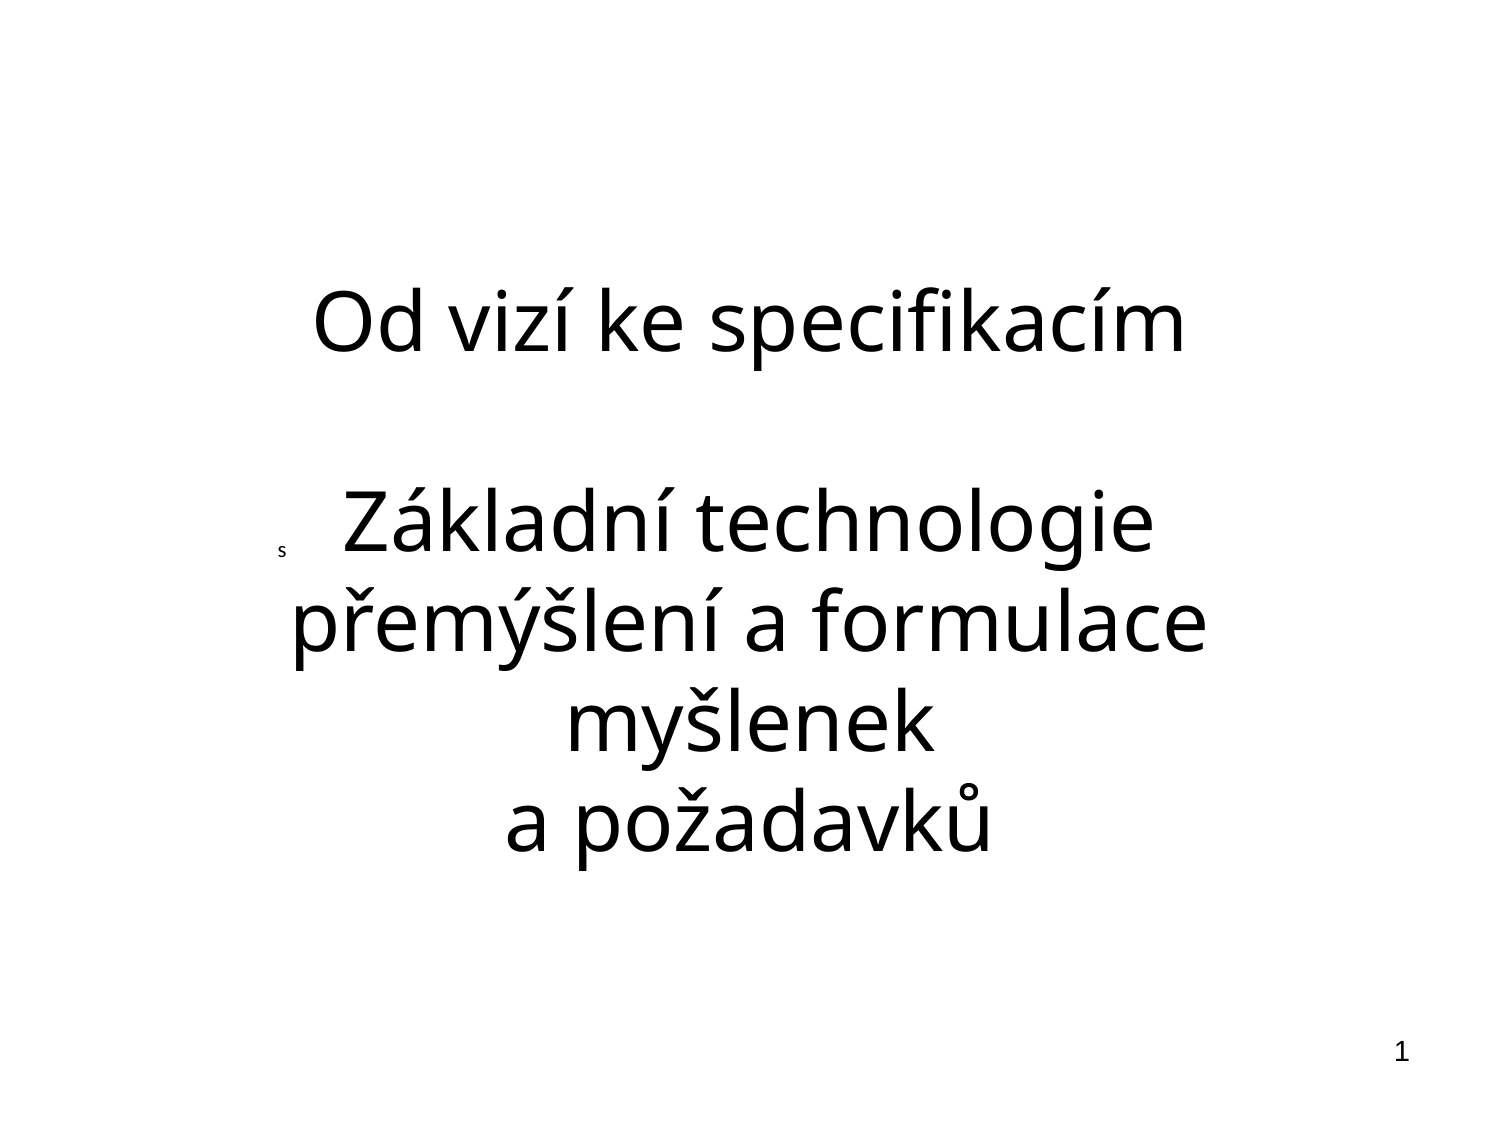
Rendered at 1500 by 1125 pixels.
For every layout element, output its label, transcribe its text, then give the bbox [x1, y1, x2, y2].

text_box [277, 535, 1223, 590]
title Od vizí ke specifikacím Základní technologie přemýšlení a formulace myšlenek a požadavků [112, 136, 1388, 901]
slide_number 1 [1074, 1024, 1426, 1103]
